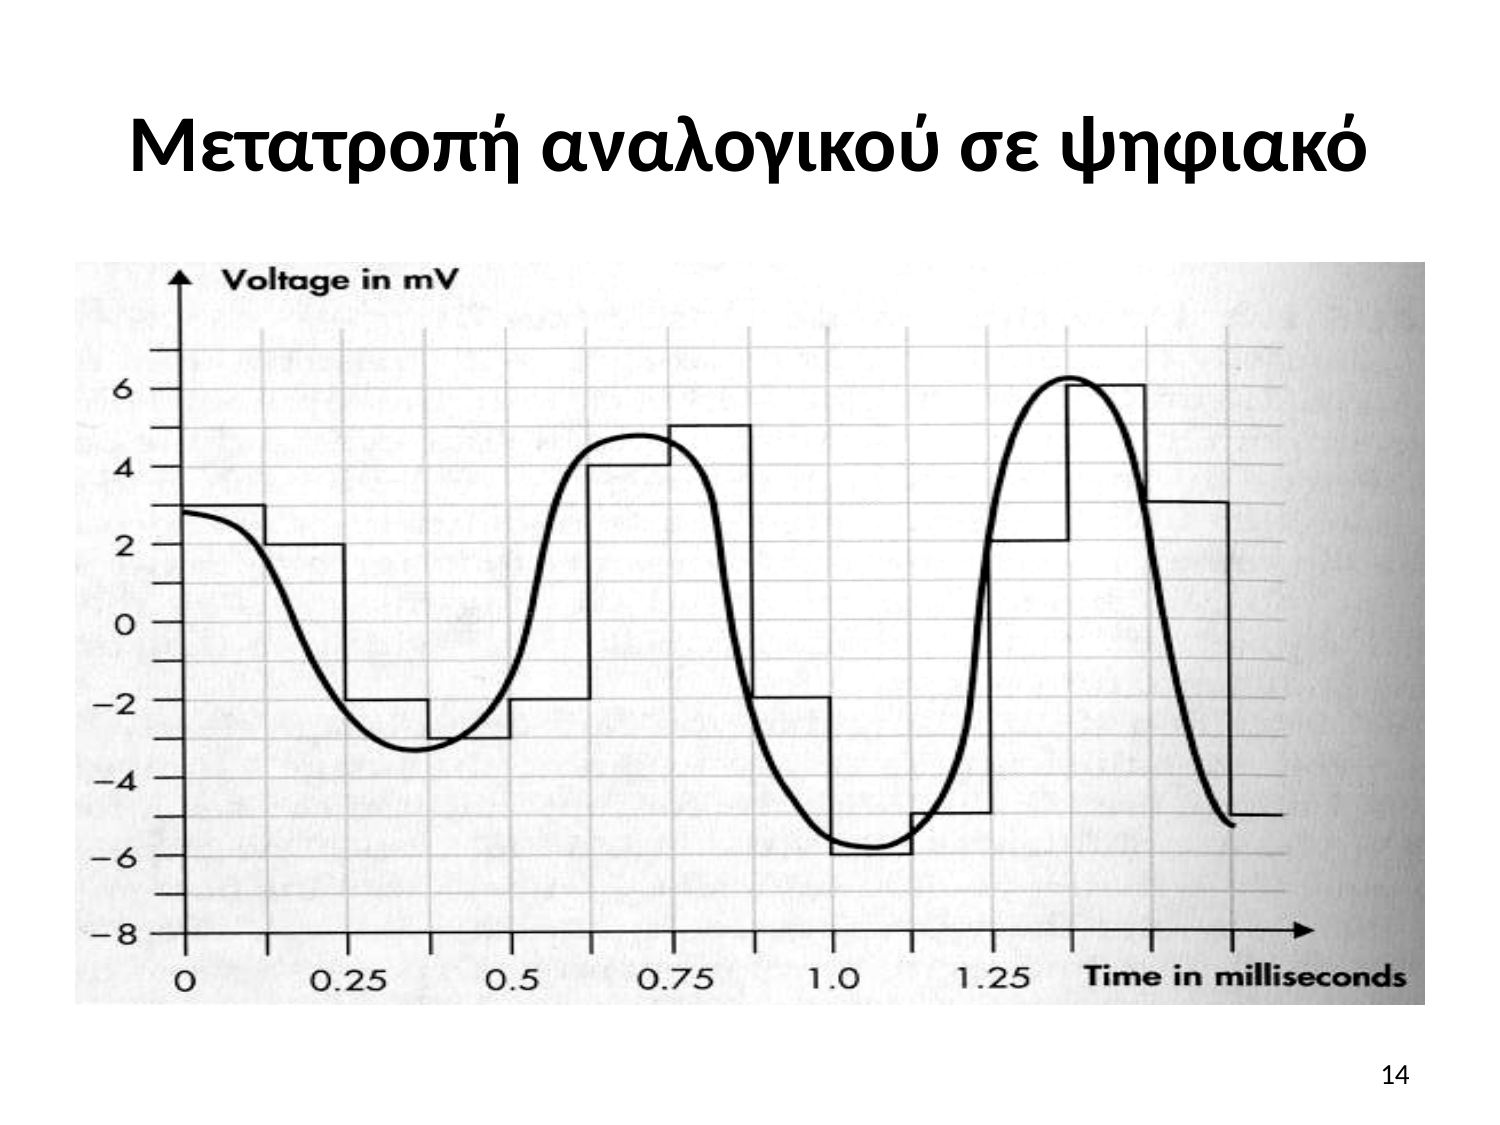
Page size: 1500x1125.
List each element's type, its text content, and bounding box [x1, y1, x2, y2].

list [74, 262, 1426, 1006]
slide_number 14 [1074, 1042, 1425, 1103]
title Μετατροπή αναλογικού σε ψηφιακό [75, 45, 1425, 233]
